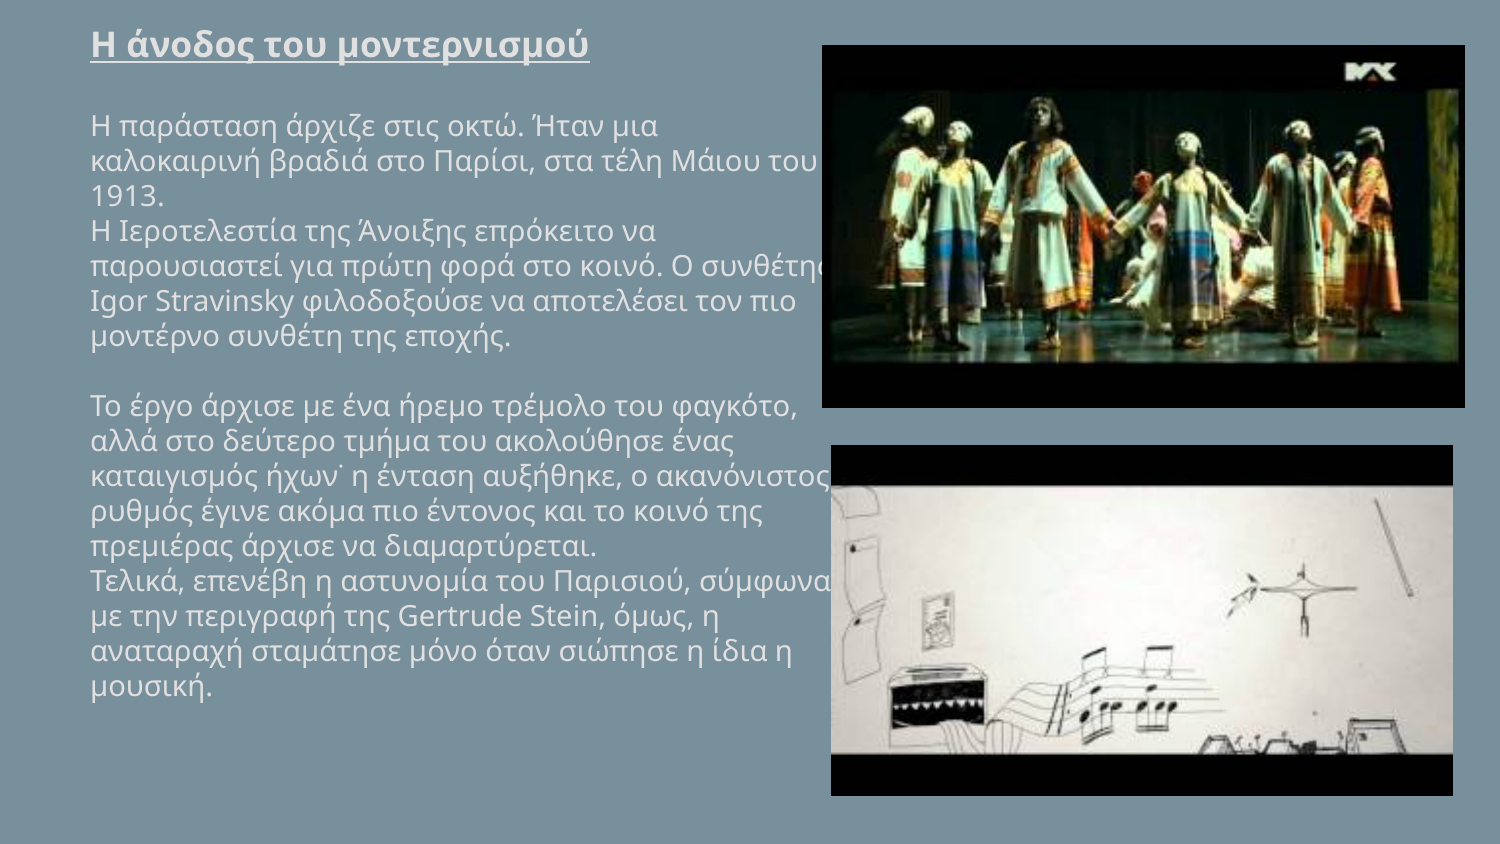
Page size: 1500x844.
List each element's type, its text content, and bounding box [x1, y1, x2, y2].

picture [831, 445, 1454, 796]
picture [821, 45, 1466, 408]
text_box Η άνοδος του μοντερνισμού Η παράσταση άρχιζε στις οκτώ. Ήταν μια καλοκαιρινή βραδιά στο Παρίσι, στα τέλη Μάιου του 1913. Η Ιεροτελεστία της Άνοιξης επρόκειτο να παρουσιαστεί για πρώτη φορά στο κοινό. Ο συνθέτης Igor Stravinsky φιλοδοξούσε να αποτελέσει τον πιο μοντέρνο συνθέτη της εποχής. Το έργο άρχισε με ένα ήρεμο τρέμολο του φαγκότο, αλλά στο δεύτερο τμήμα του ακολούθησε ένας καταιγισμός ήχων˙ η ένταση αυξήθηκε, ο ακανόνιστος ρυθμός έγινε ακόμα πιο έντονος και το κοινό της πρεμιέρας άρχισε να διαμαρτύρεται. Τελικά, επενέβη η αστυνομία του Παρισιού, σύμφωνα με την περιγραφή της Gertrude Stein, όμως, η αναταραχή σταμάτησε μόνο όταν σιώπησε η ίδια η μουσική. [0, 7, 852, 717]
